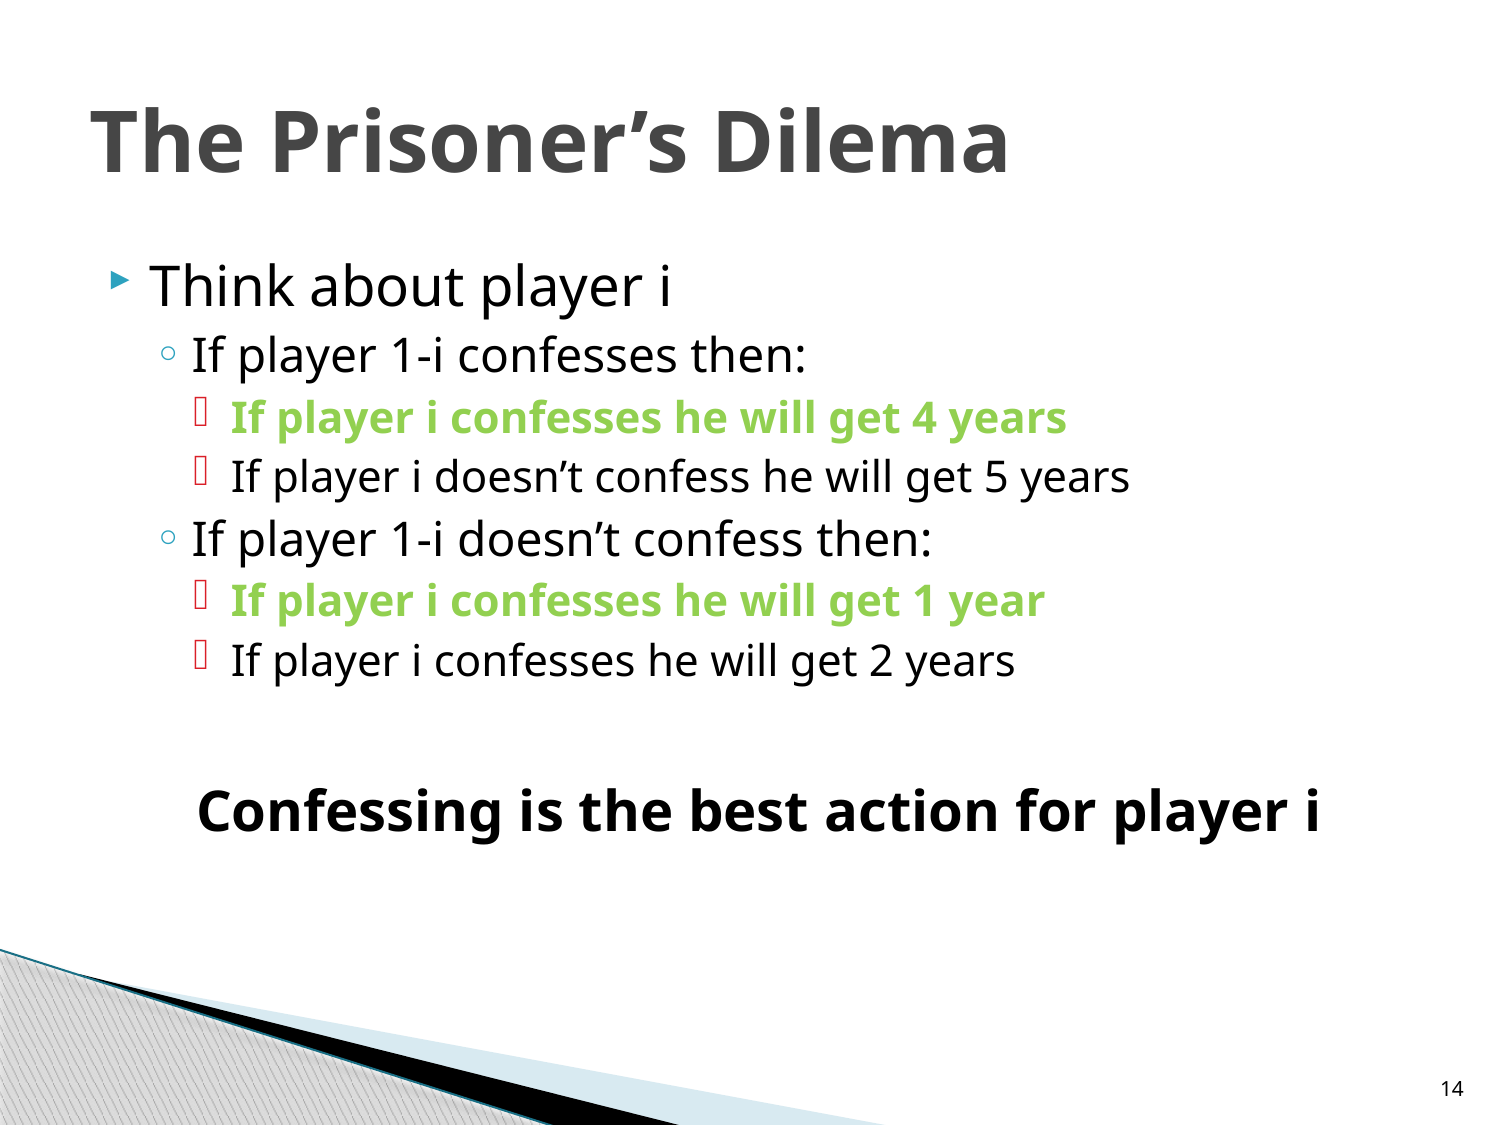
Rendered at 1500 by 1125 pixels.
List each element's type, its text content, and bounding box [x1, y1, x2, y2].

slide_number 14 [1418, 1051, 1479, 1112]
list Think about player i If player 1-i confesses then: If player i confesses he will get 4 years If player i doesn’t confess he will get 5 years If player 1-i doesn’t confess then: If player i confesses he will get 1 year If player i confesses he will get 2 years Confessing is the best action for player i [75, 243, 1425, 986]
title The Prisoner’s Dilema [75, 45, 1425, 233]
